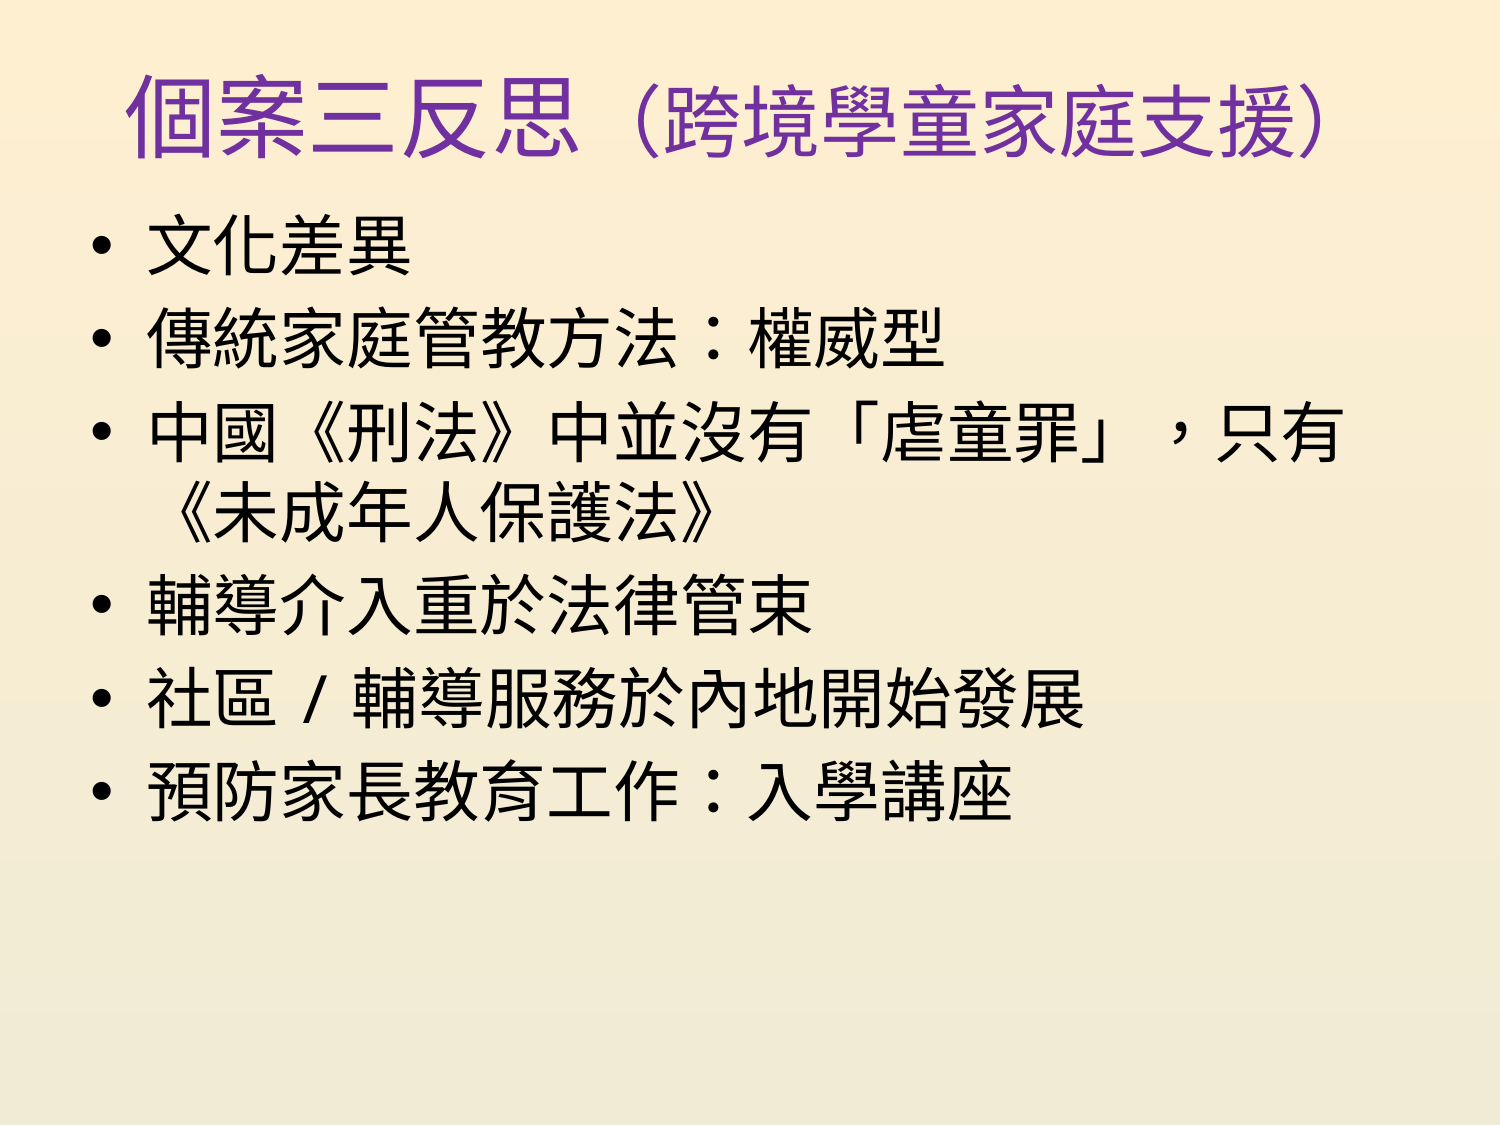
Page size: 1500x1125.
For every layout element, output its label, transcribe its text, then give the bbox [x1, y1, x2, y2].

title 個案三反思（跨境學童家庭支援） [75, 45, 1425, 185]
list 文化差異 傳統家庭管教方法：權威型 中國《刑法》中並沒有「虐童罪」，只有《未成年人保護法》 輔導介入重於法律管束 社區/輔導服務於內地開始發展 預防家長教育工作：入學講座 [75, 196, 1425, 1083]
